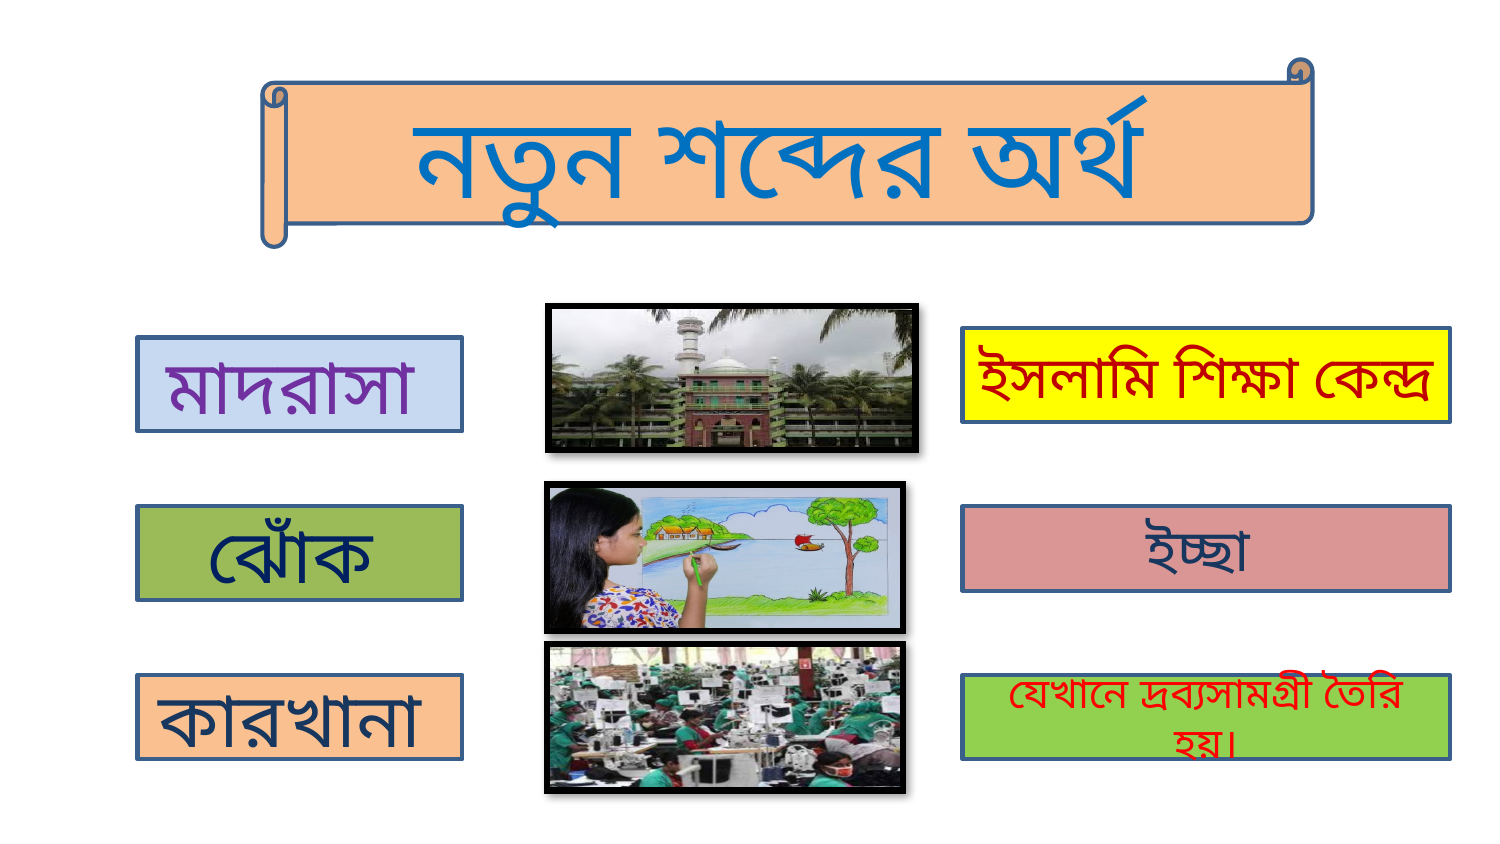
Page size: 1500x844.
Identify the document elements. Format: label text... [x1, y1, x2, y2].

text_box নতুন শব্দের অর্থ [260, 57, 1315, 249]
text_box ইচ্ছা [960, 504, 1452, 593]
picture [549, 646, 901, 788]
text_box ঝোঁক [135, 504, 464, 602]
text_box ইসলামি শিক্ষা কেন্দ্র [960, 326, 1452, 424]
picture [551, 309, 913, 448]
text_box মাদরাসা [135, 335, 464, 433]
text_box যেখানে দ্রব্যসামগ্রী তৈরি হয়। [960, 673, 1452, 761]
text_box কারখানা [135, 673, 464, 761]
picture [549, 487, 901, 629]
